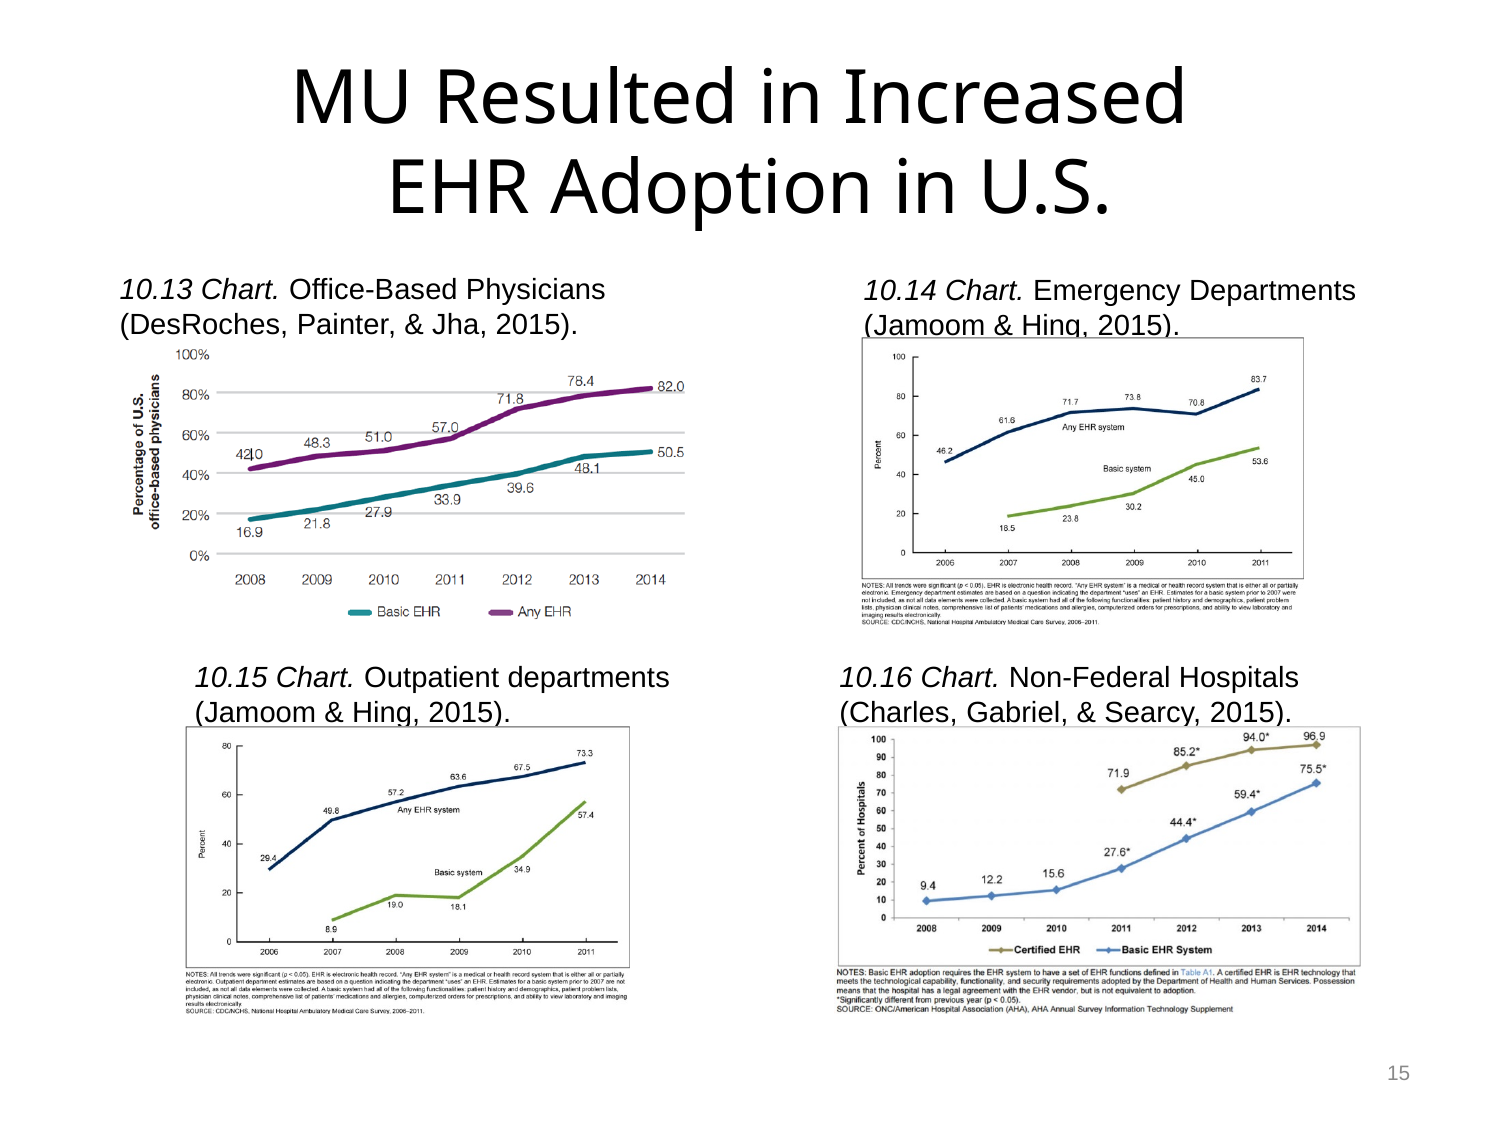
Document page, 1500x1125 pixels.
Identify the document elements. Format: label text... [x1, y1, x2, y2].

title MU Resulted in Increased EHR Adoption in U.S. [75, 45, 1425, 233]
list 10.13 Chart. Office-Based Physicians (DesRoches, Painter, & Jha, 2015). [104, 262, 740, 332]
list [119, 336, 696, 625]
list 10.15 Chart. Outpatient departments (Jamoom & Hing, 2015). [179, 650, 740, 720]
list 10.16 Chart. Non-Federal Hospitals (Charles, Gabriel, & Searcy, 2015). [824, 650, 1430, 720]
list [833, 725, 1362, 1014]
slide_number 15 [1341, 1027, 1425, 1118]
list 10.14 Chart. Emergency Departments (Jamoom & Hing, 2015). [848, 264, 1415, 334]
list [185, 725, 630, 1014]
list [860, 336, 1305, 625]
